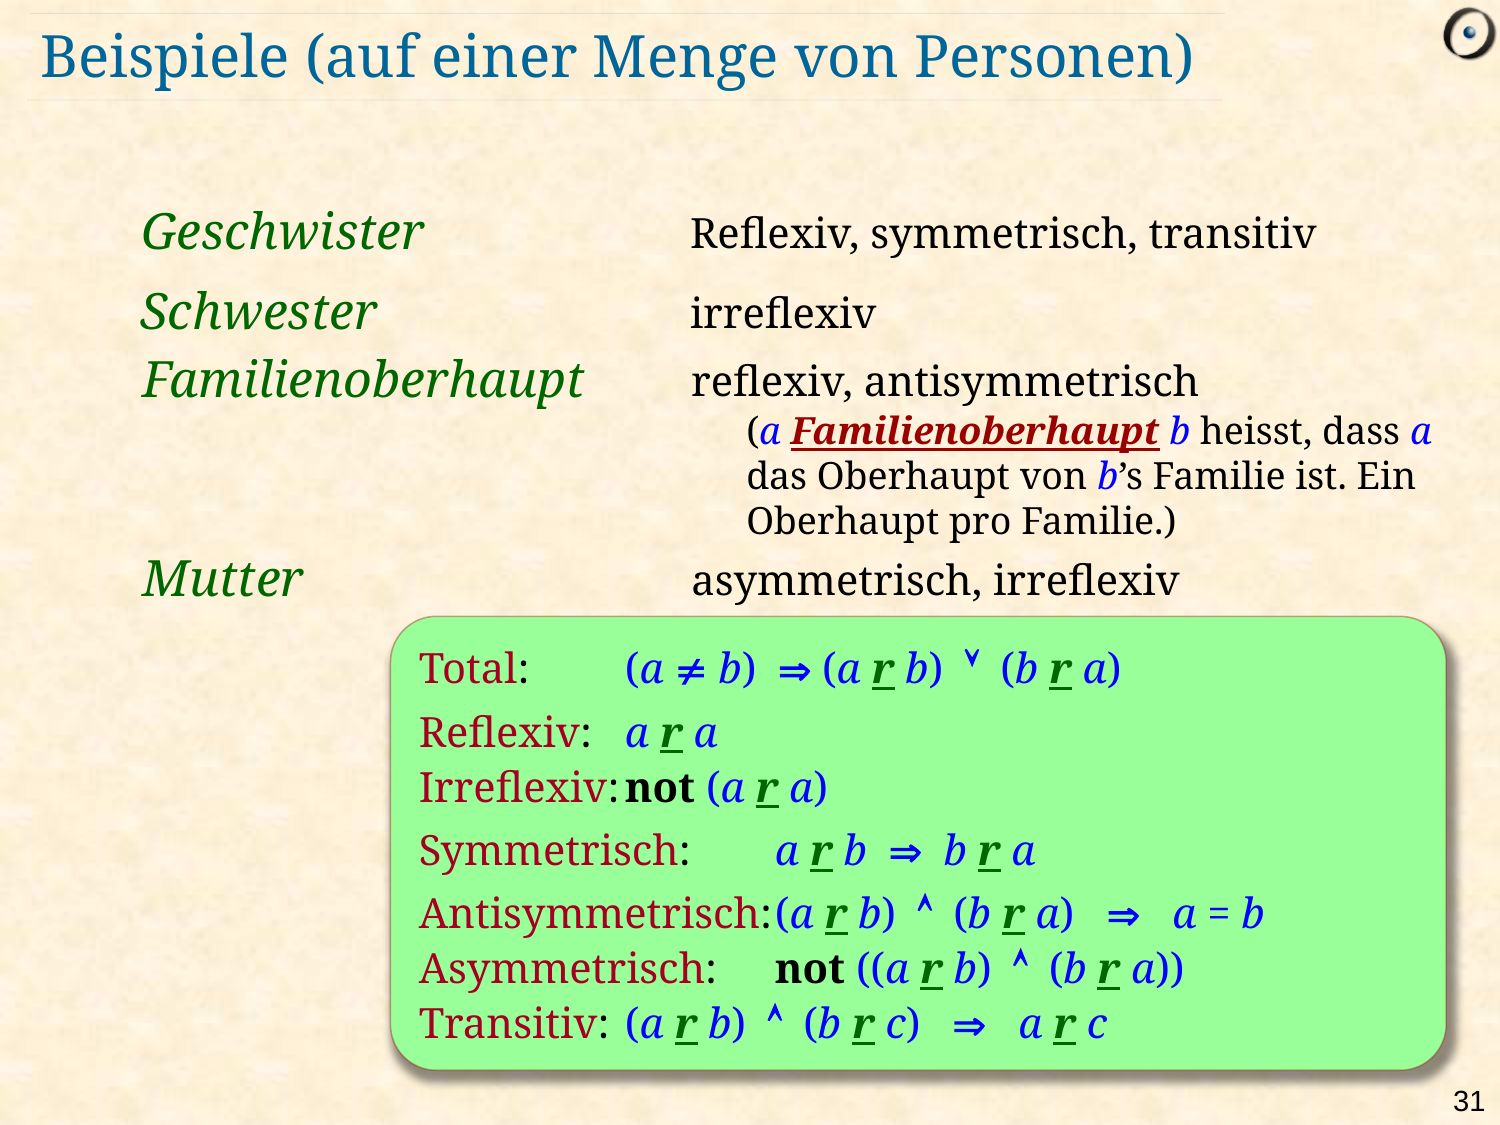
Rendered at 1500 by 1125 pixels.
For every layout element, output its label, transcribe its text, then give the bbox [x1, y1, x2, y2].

title Beispiele (auf einer Menge von Personen) [40, 18, 1344, 91]
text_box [127, 339, 1498, 553]
text_box irreflexiv [675, 279, 1323, 338]
text_box Reflexiv, symmetrisch, transitiv [675, 198, 1425, 264]
text_box Total: (a  b)  (a r b)  (b r a) Reflexiv: a r a Irreflexiv: not (a r a) Symmetrisch: a r b  b r a Antisymmetrisch: (a r b)  (b r a)  a = b Asymmetrisch: not ((a r b)  (b r a)) Transitiv: (a r b)  (b r c)  a r c [390, 616, 1447, 1071]
text_box Mutter [127, 559, 416, 633]
text_box Schwester [126, 272, 414, 339]
list Geschwister [125, 191, 485, 285]
text_box asymmetrisch, irreflexiv [676, 560, 1287, 612]
picture [0, 0, 1500, 1125]
